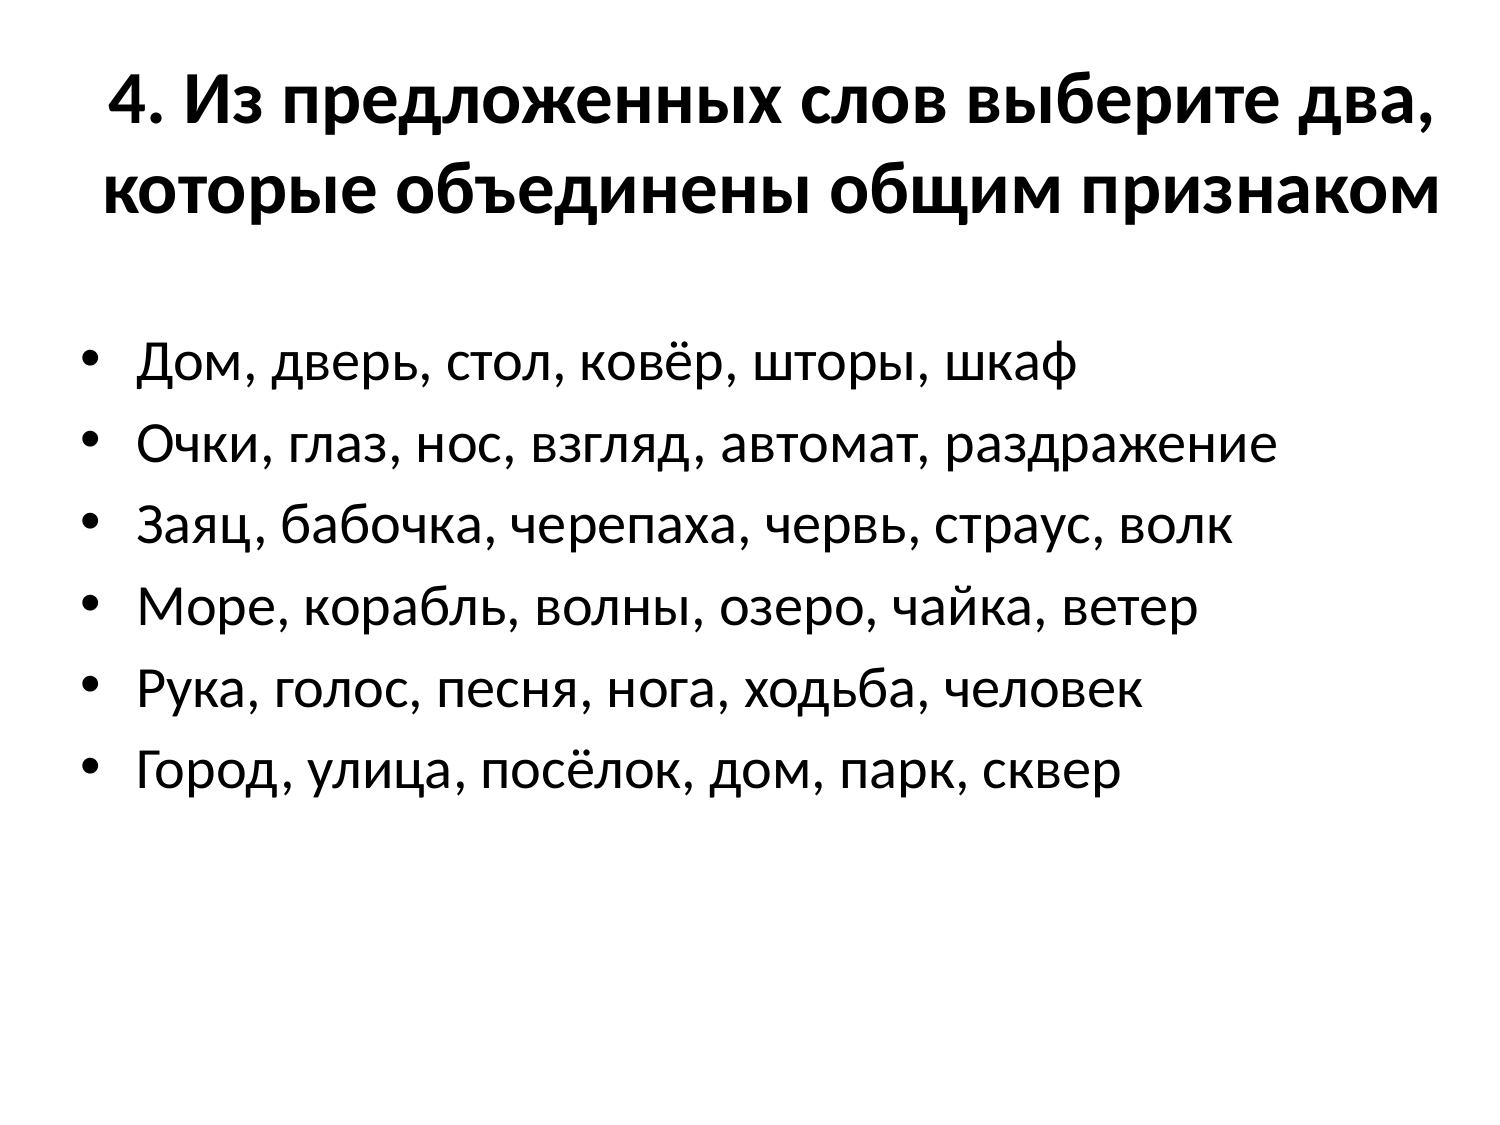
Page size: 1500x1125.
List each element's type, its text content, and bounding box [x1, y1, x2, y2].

title 4. Из предложенных слов выберите два, которые объединены общим признаком [75, 45, 1471, 233]
list Дом, дверь, стол, ковёр, шторы, шкаф Очки, глаз, нос, взгляд, автомат, раздражение Заяц, бабочка, черепаха, червь, страус, волк Море, корабль, волны, озеро, чайка, ветер Рука, голос, песня, нога, ходьба, человек Город, улица, посёлок, дом, парк, сквер [64, 314, 1415, 1057]
